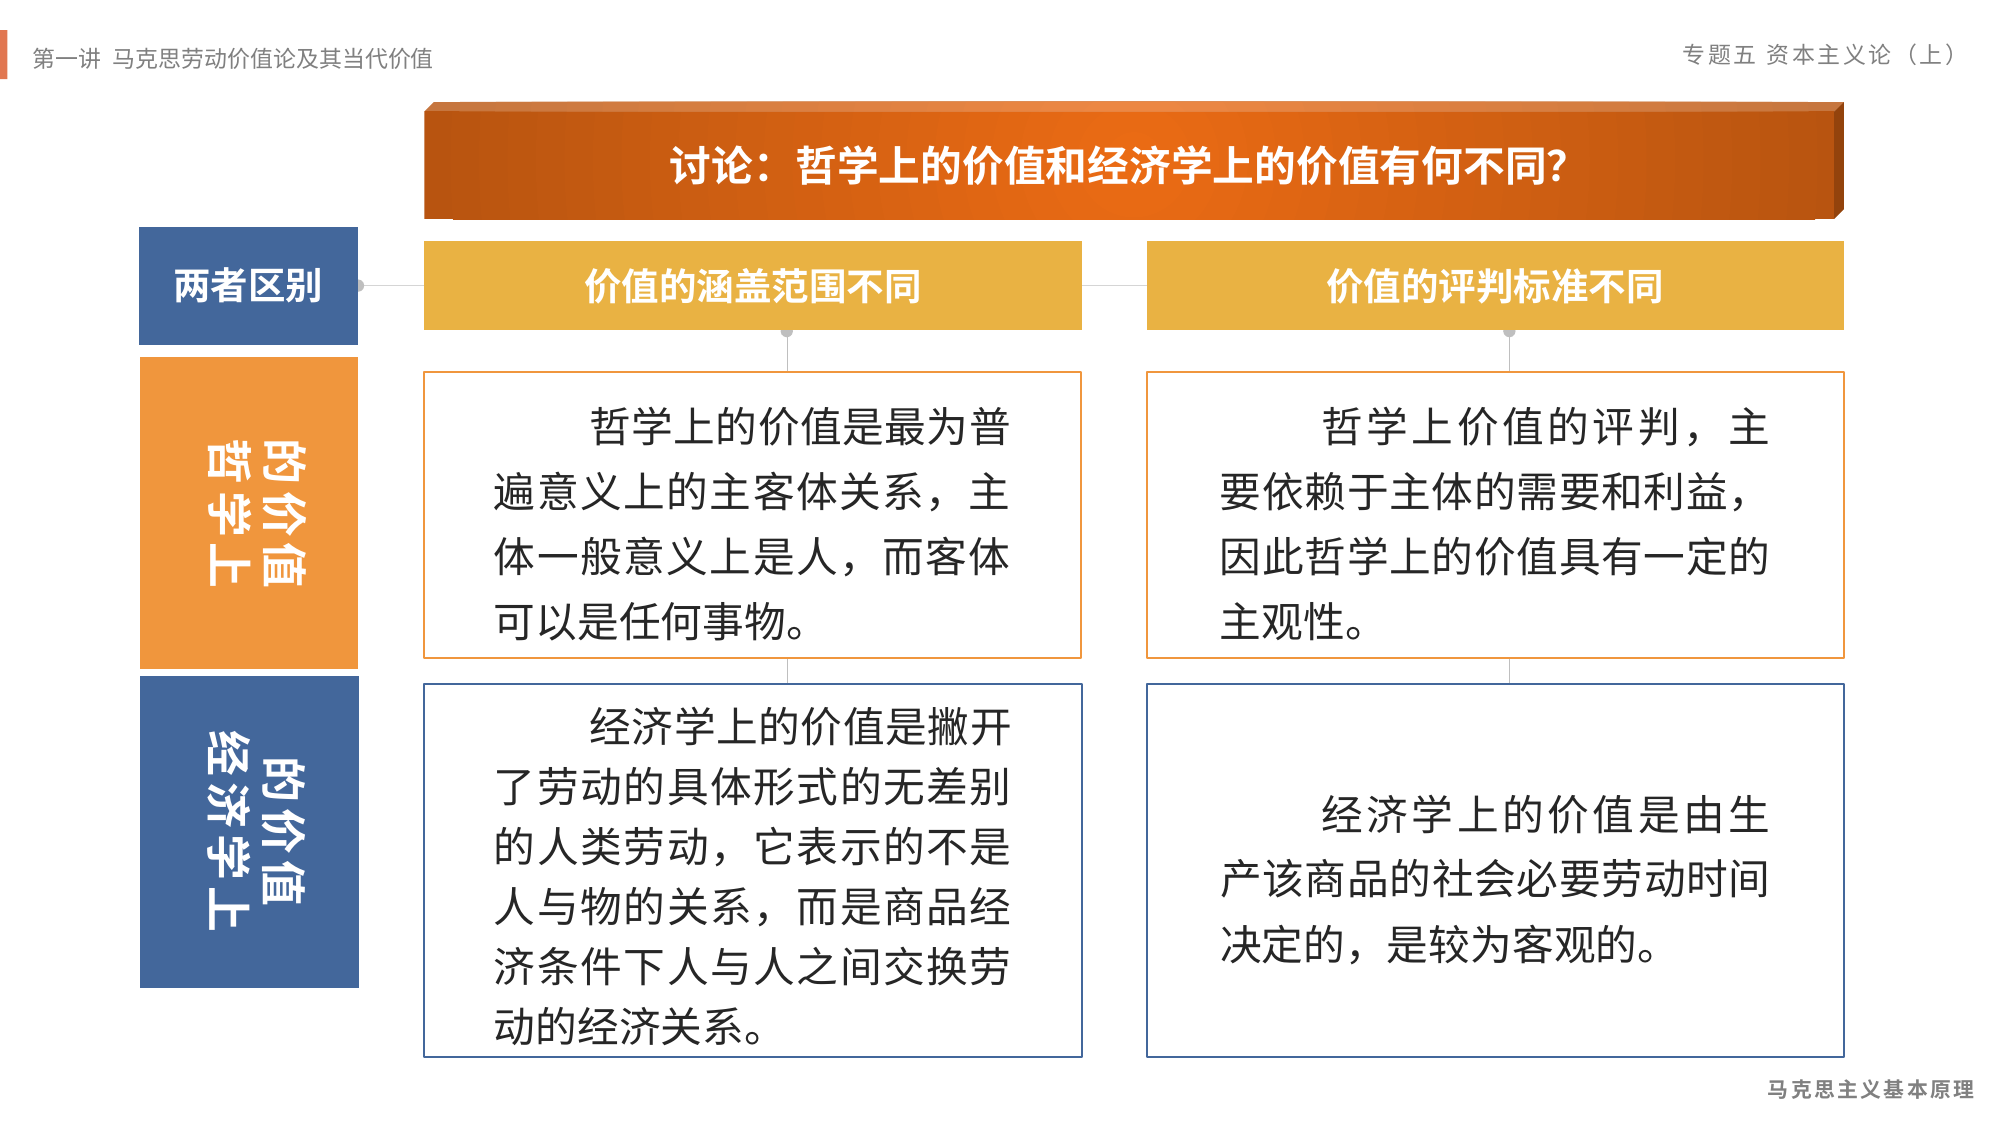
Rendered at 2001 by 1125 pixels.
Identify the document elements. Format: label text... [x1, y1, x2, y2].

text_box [139, 356, 359, 669]
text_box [1146, 345, 1844, 1058]
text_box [138, 226, 1844, 345]
text_box 讨论：哲学上的价值和经济学上的价值有何不同？ [423, 100, 1845, 221]
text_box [424, 345, 1082, 1058]
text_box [139, 675, 360, 988]
